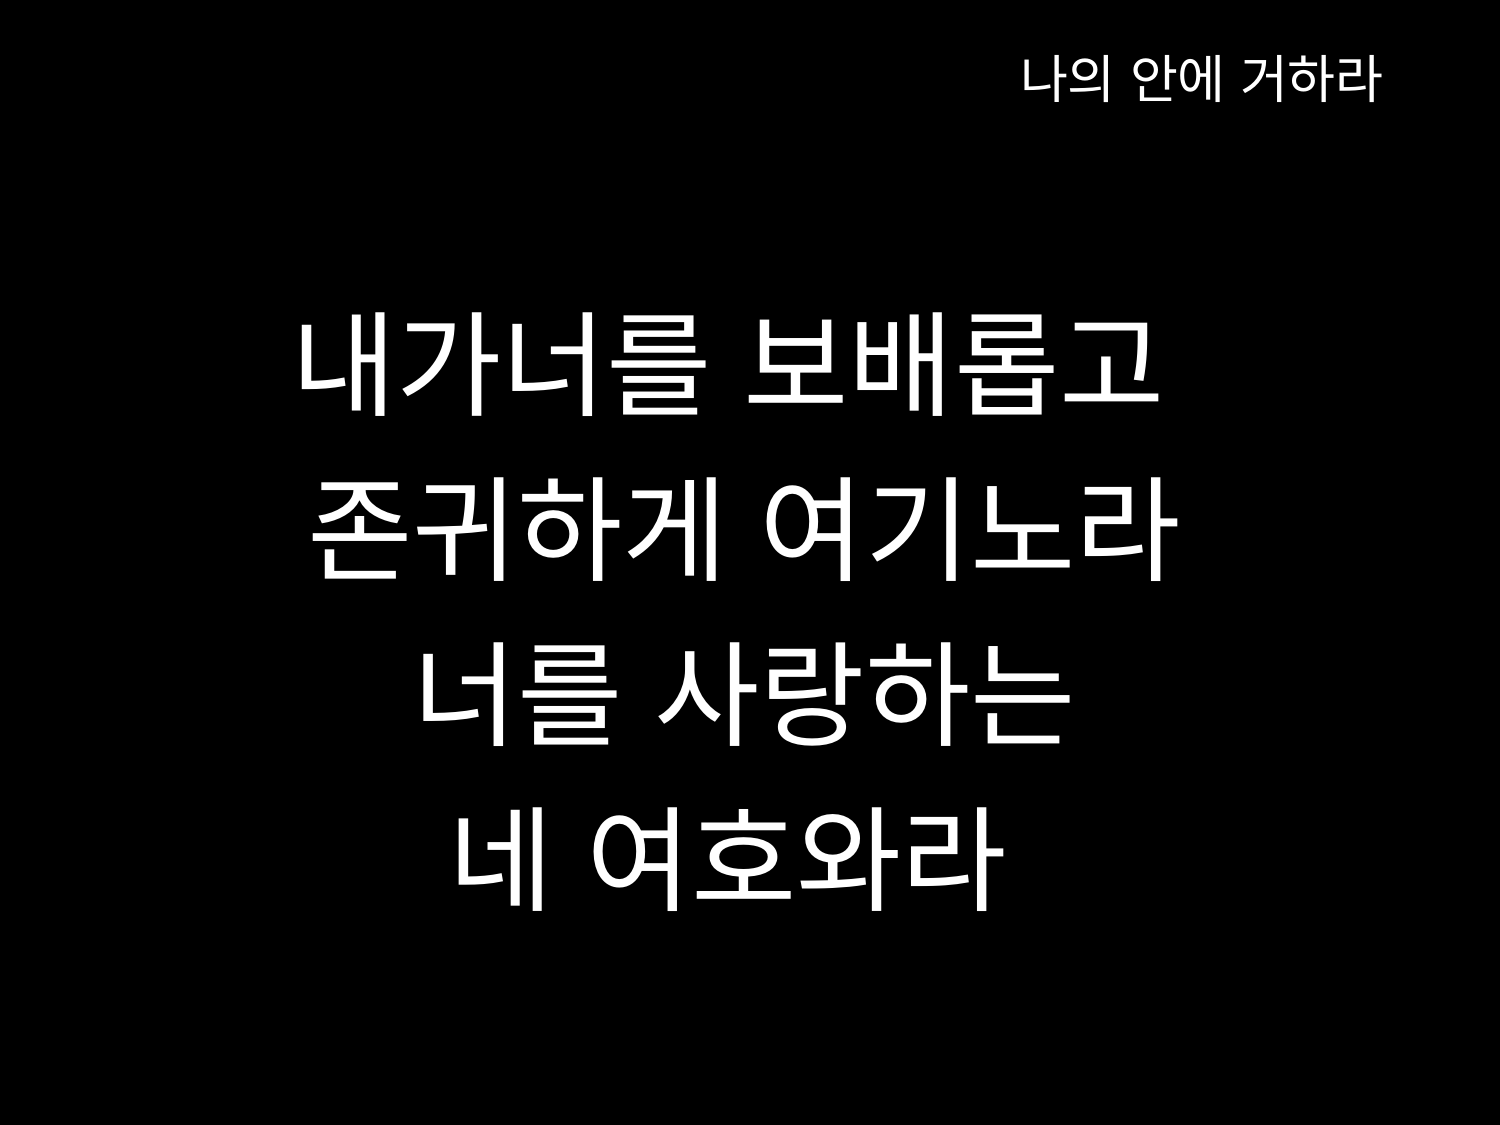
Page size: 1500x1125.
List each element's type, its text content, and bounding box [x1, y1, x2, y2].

text_box 나의 안에 거하라 [809, 38, 1398, 117]
text_box 내가너를 보배롭고 존귀하게 여기노라 너를 사랑하는 네 여호와라 [35, 257, 1453, 933]
